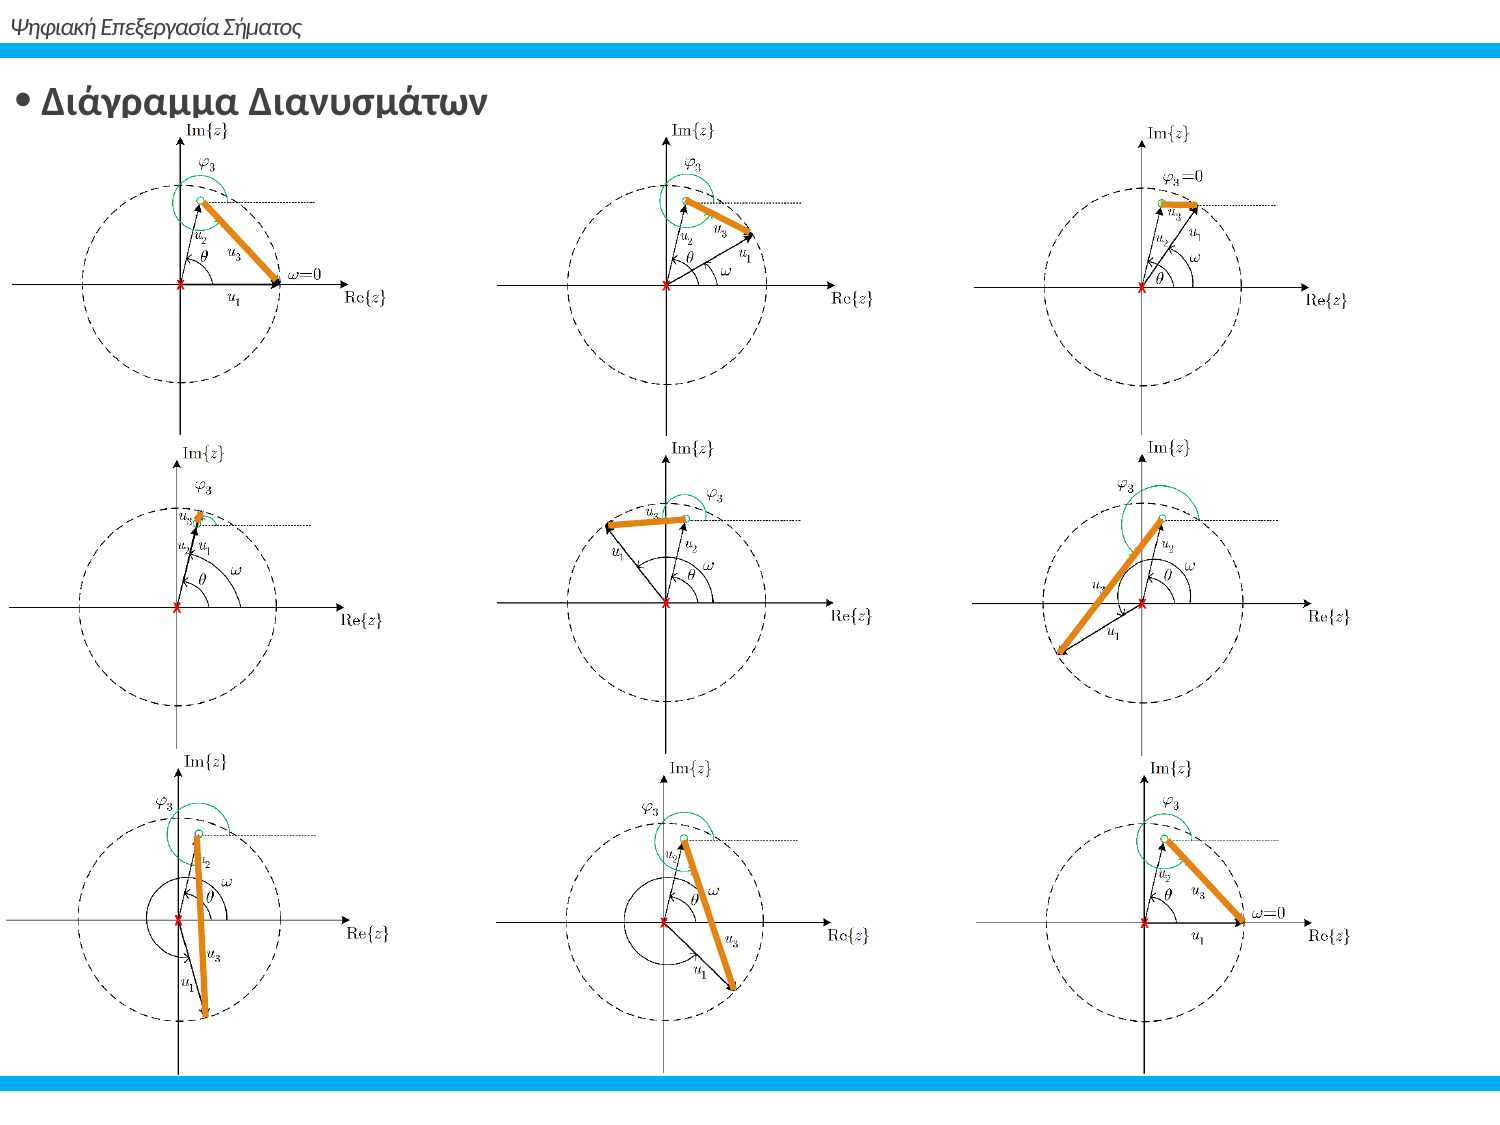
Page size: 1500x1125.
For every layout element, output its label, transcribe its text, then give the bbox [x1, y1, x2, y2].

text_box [496, 117, 878, 434]
list Διάγραμμα Διανυσμάτων [14, 71, 1484, 1076]
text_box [971, 435, 1354, 756]
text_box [494, 756, 873, 1074]
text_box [7, 441, 387, 747]
text_box [0, 43, 1500, 58]
title Ψηφιακή Επεξεργασία Σήματος [0, 20, 1484, 43]
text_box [10, 117, 390, 436]
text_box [4, 749, 394, 1075]
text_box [972, 120, 1351, 434]
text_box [975, 756, 1354, 1075]
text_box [495, 435, 876, 755]
text_box [0, 1076, 1500, 1091]
